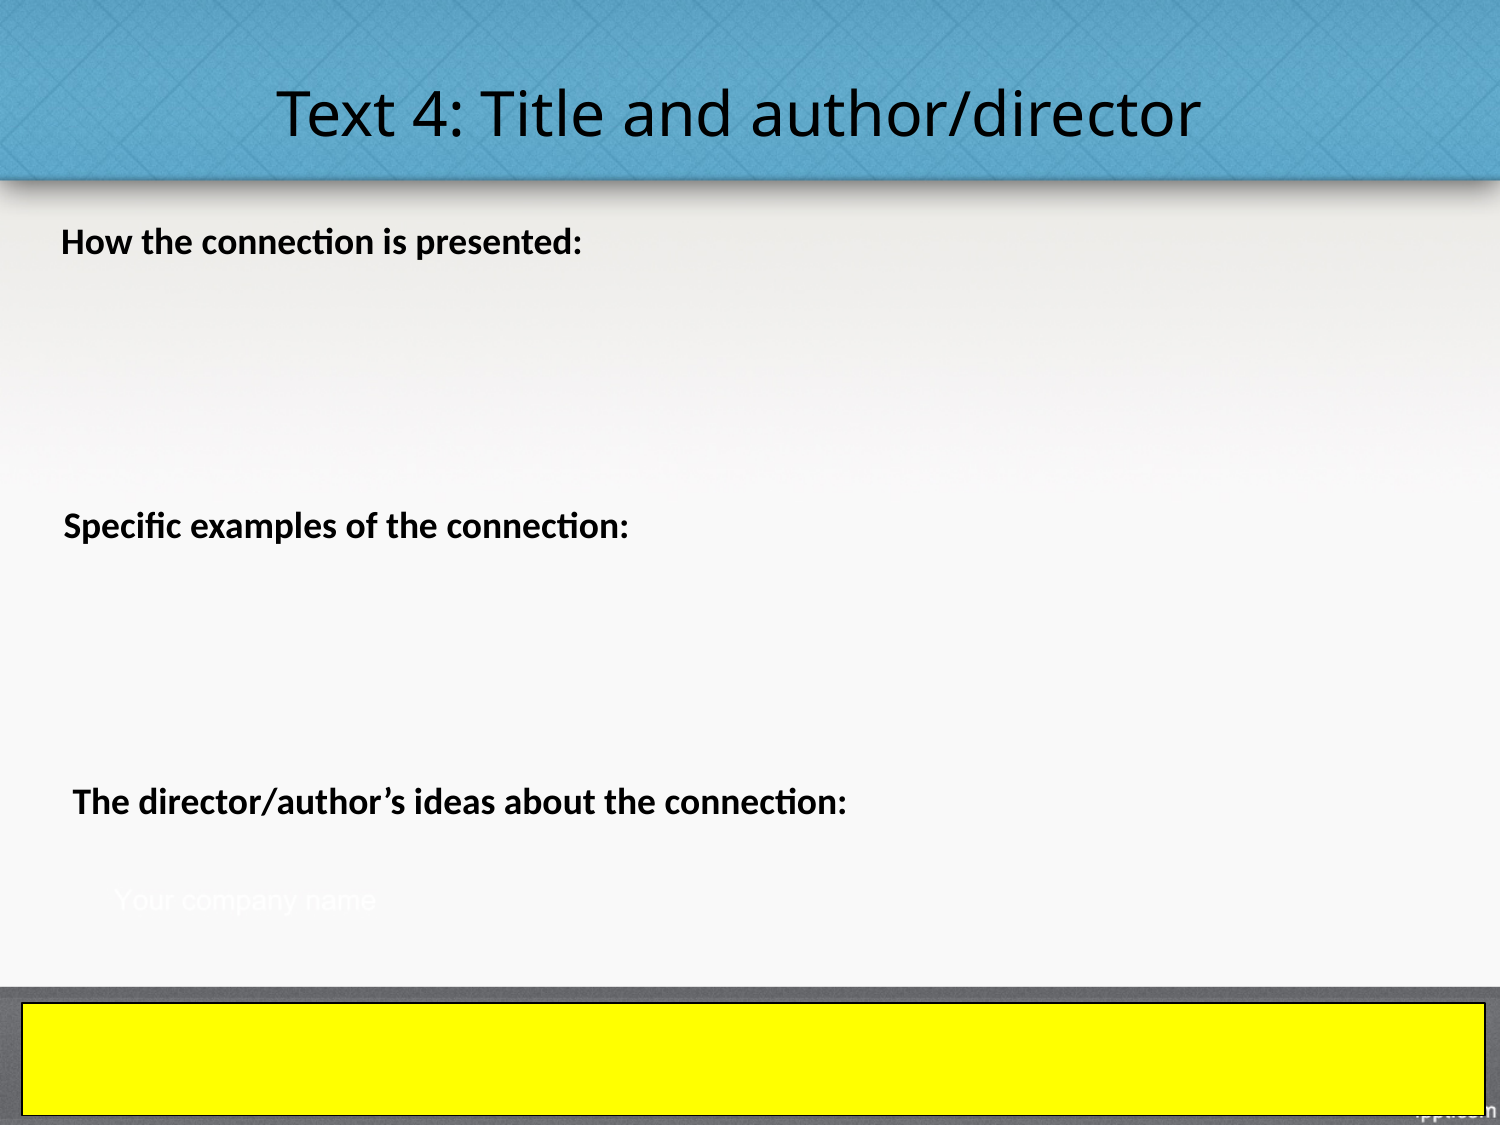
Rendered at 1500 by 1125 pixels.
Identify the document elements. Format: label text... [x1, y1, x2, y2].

text_box Specific examples of the connection: [48, 485, 1399, 740]
text_box The director/author’s ideas about the connection: [57, 762, 1397, 959]
list How the connection is presented: [46, 209, 1397, 460]
title Text 4: Title and author/director [64, 31, 1415, 192]
picture [0, 0, 1500, 1125]
text_box [22, 1002, 1486, 1116]
